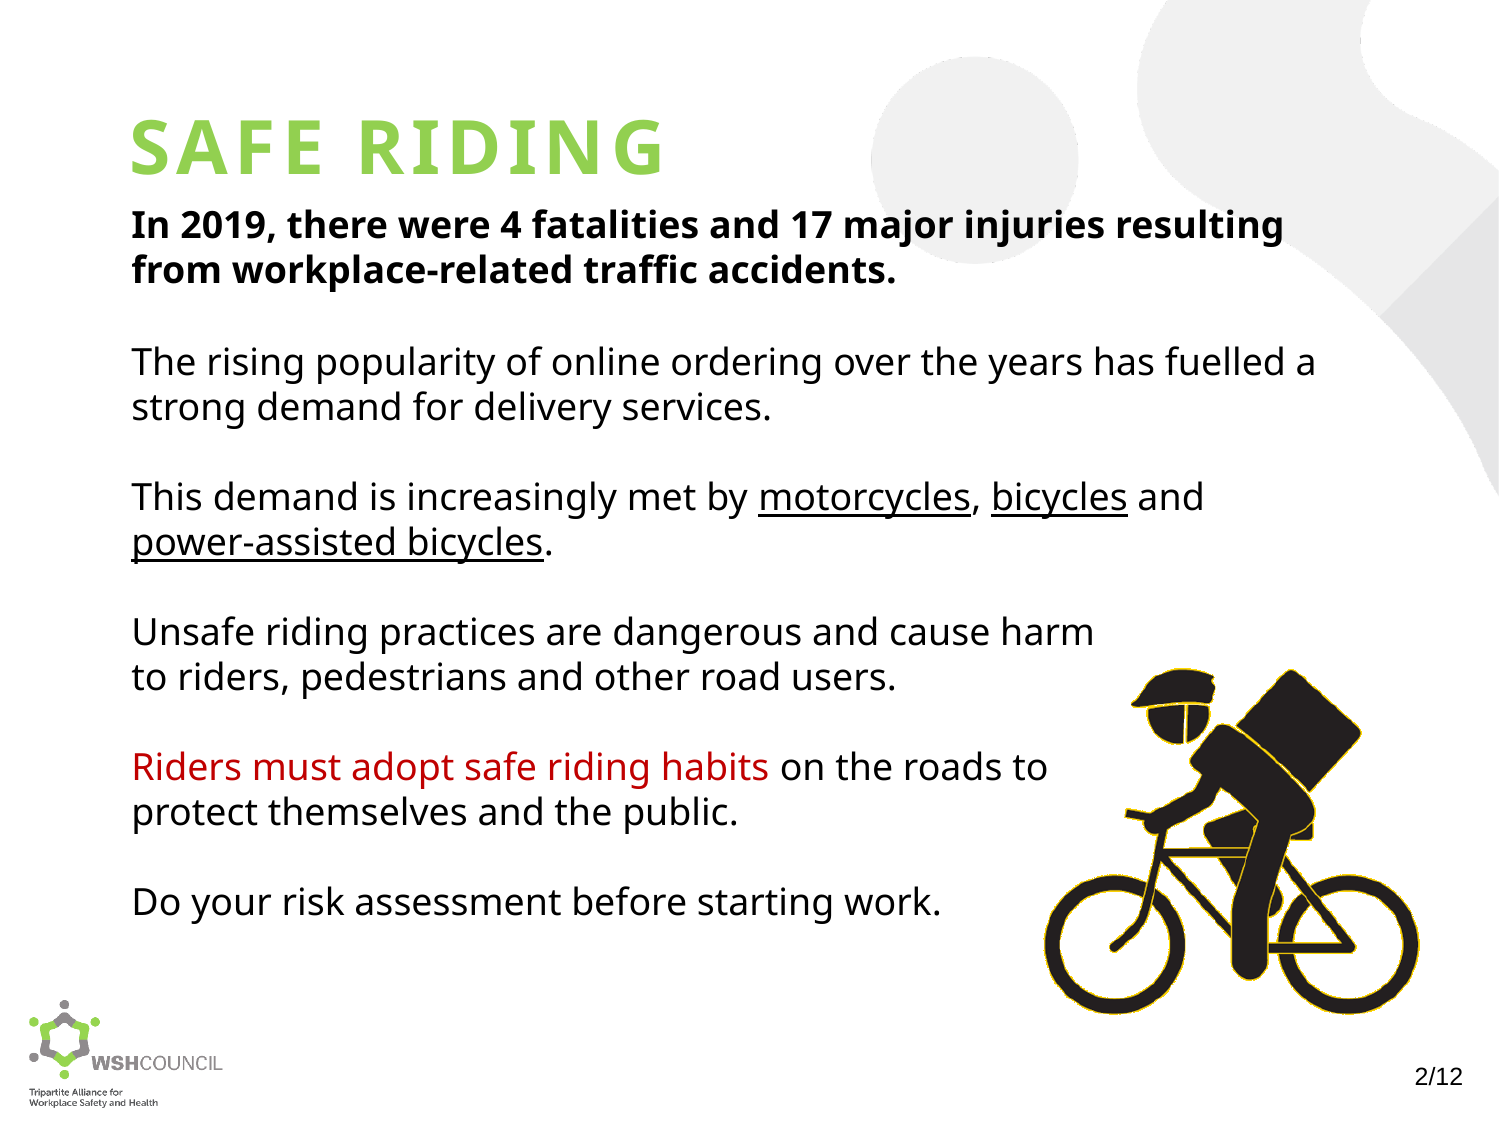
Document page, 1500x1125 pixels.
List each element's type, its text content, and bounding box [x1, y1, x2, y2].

picture [852, 0, 1500, 583]
text_box In 2019, there were 4 fatalities and 17 major injuries resulting from workplace-related traffic accidents. [116, 193, 1323, 299]
text_box SAFE RIDING [114, 92, 1259, 198]
picture [21, 993, 235, 1125]
text_box The rising popularity of online ordering over the years has fuelled a strong demand for delivery services. This demand is increasingly met by motorcycles, bicycles and power-assisted bicycles. Unsafe riding practices are dangerous and cause harm to riders, pedestrians and other road users. Riders must adopt safe riding habits on the roads to protect themselves and the public. Do your risk assessment before starting work. [116, 331, 1391, 1020]
picture [1034, 643, 1429, 1033]
slide_number 2/12 [1128, 1052, 1479, 1103]
